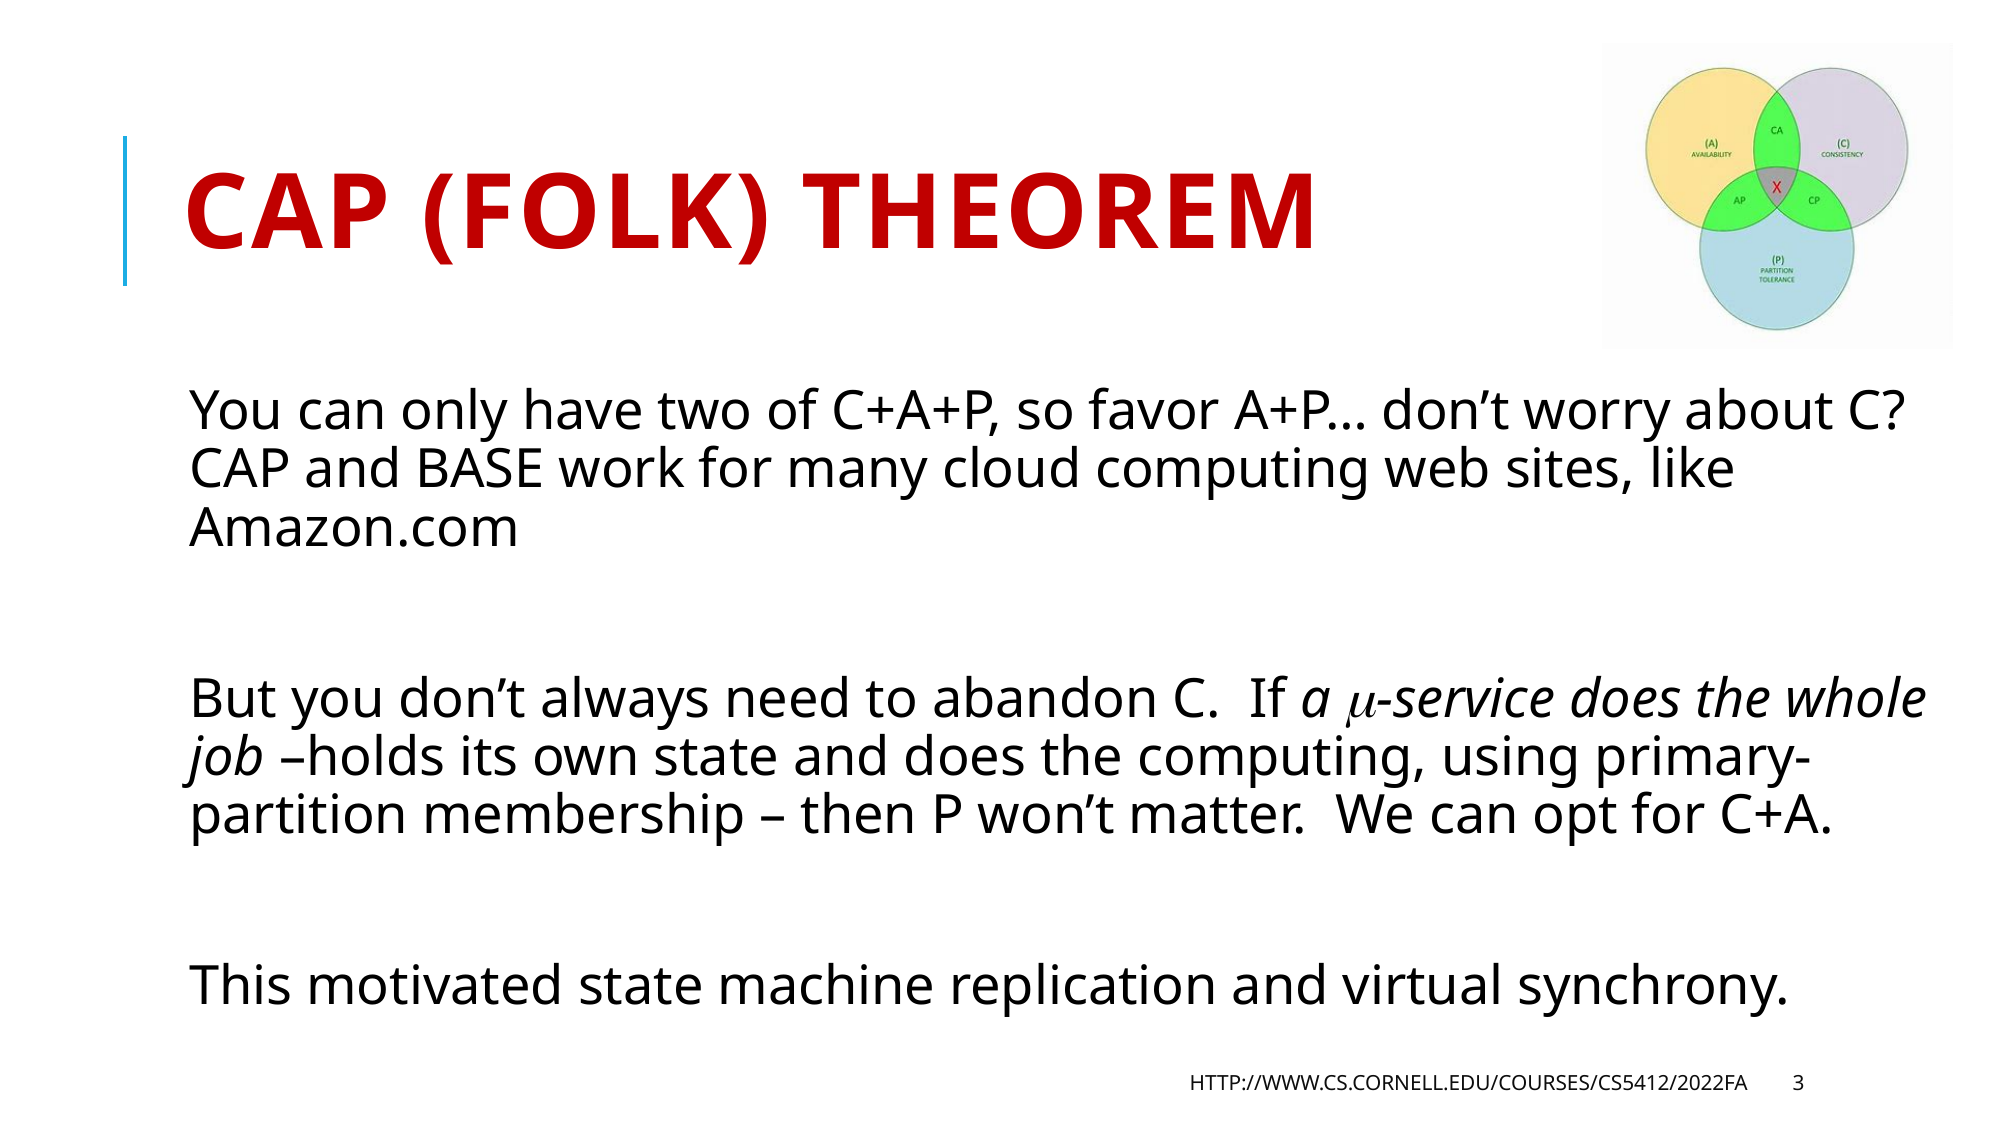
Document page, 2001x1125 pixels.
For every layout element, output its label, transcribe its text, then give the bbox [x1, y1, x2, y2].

title CAP (Folk) Theorem [168, 96, 1595, 342]
footer http://www.cs.cornell.edu/courses/cs5412/2022fa [794, 1061, 1763, 1107]
list You can only have two of C+A+P, so favor A+P… don’t worry about C? CAP and BASE work for many cloud computing web sites, like Amazon.com But you don’t always need to abandon C. If a -service does the whole job –holds its own state and does the computing, using primary-partition membership – then P won’t matter. We can opt for C+A. This motivated state machine replication and virtual synchrony. [168, 375, 1938, 1035]
slide_number 3 [1777, 1061, 1938, 1107]
picture [1602, 43, 1953, 349]
